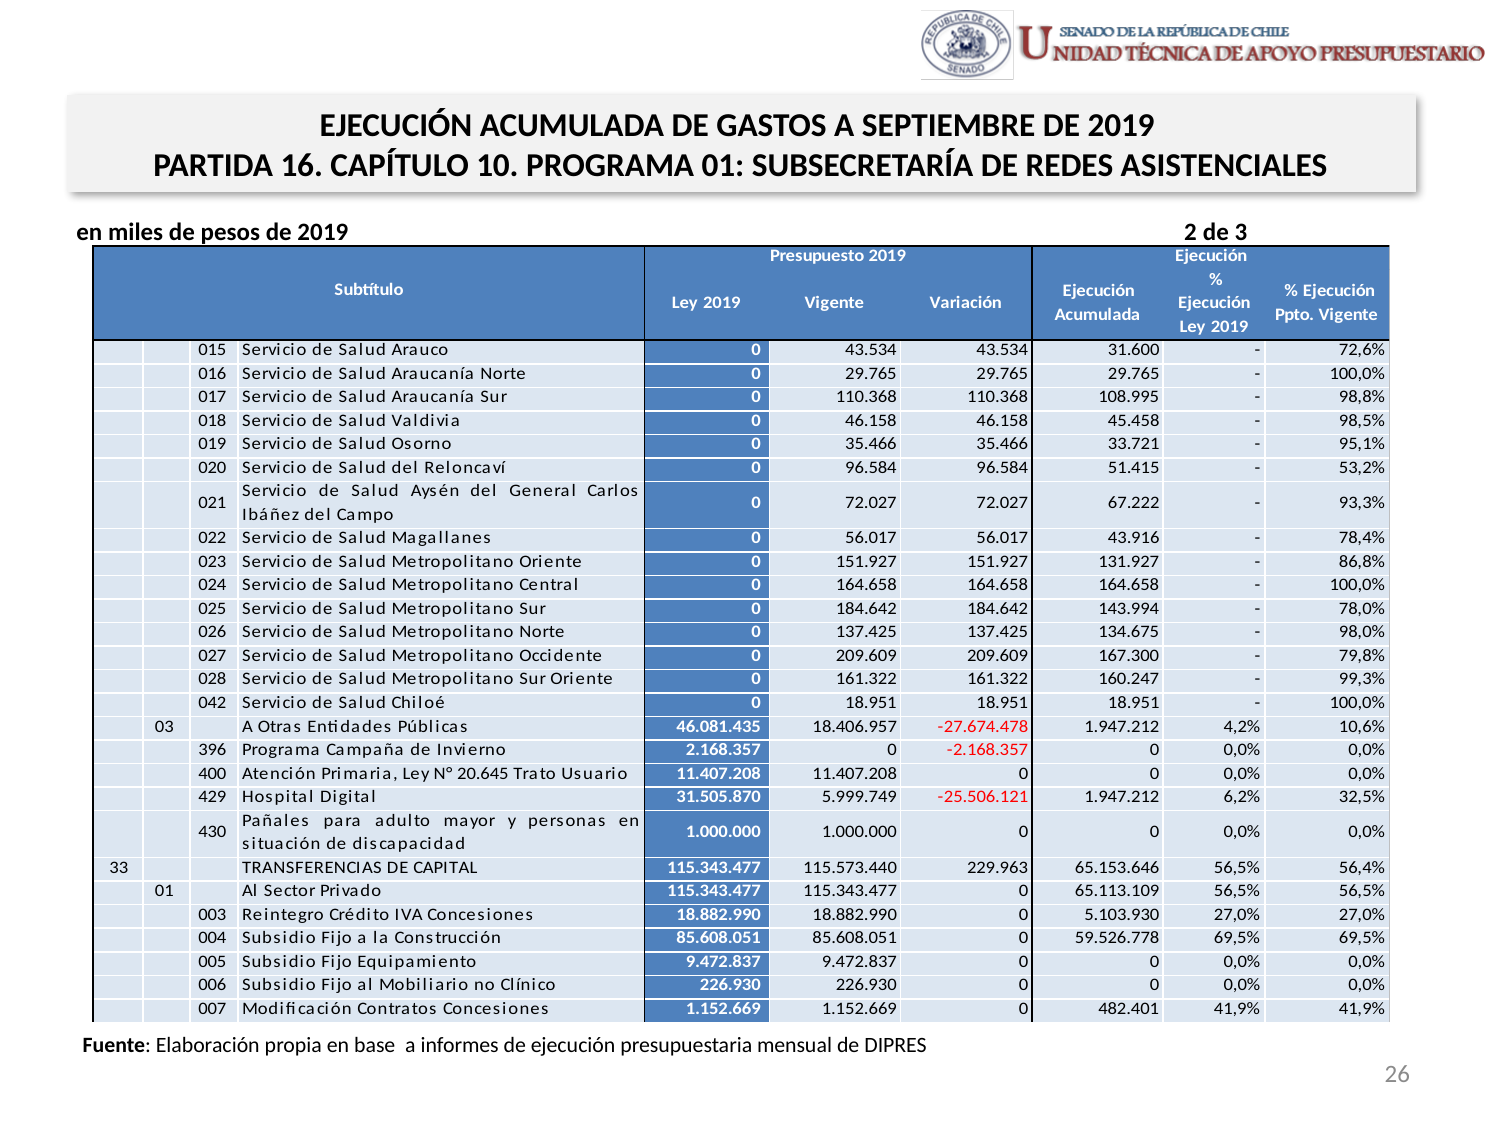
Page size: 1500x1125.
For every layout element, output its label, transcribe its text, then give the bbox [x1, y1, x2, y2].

picture [921, 0, 1500, 113]
slide_number 26 [1074, 1071, 1425, 1103]
text_box en miles de pesos de 2019 2 de 3 [61, 208, 1412, 246]
picture [91, 245, 1391, 1024]
text_box EJECUCIÓN ACUMULADA DE GASTOS A SEPTIEMBRE DE 2019 PARTIDA 16. CAPÍTULO 10. PROGRAMA 01: SUBSECRETARÍA DE REDES ASISTENCIALES [67, 95, 1415, 192]
text_box Fuente: Elaboración propia en base a informes de ejecución presupuestaria mensual de DIPRES [67, 1023, 1447, 1071]
